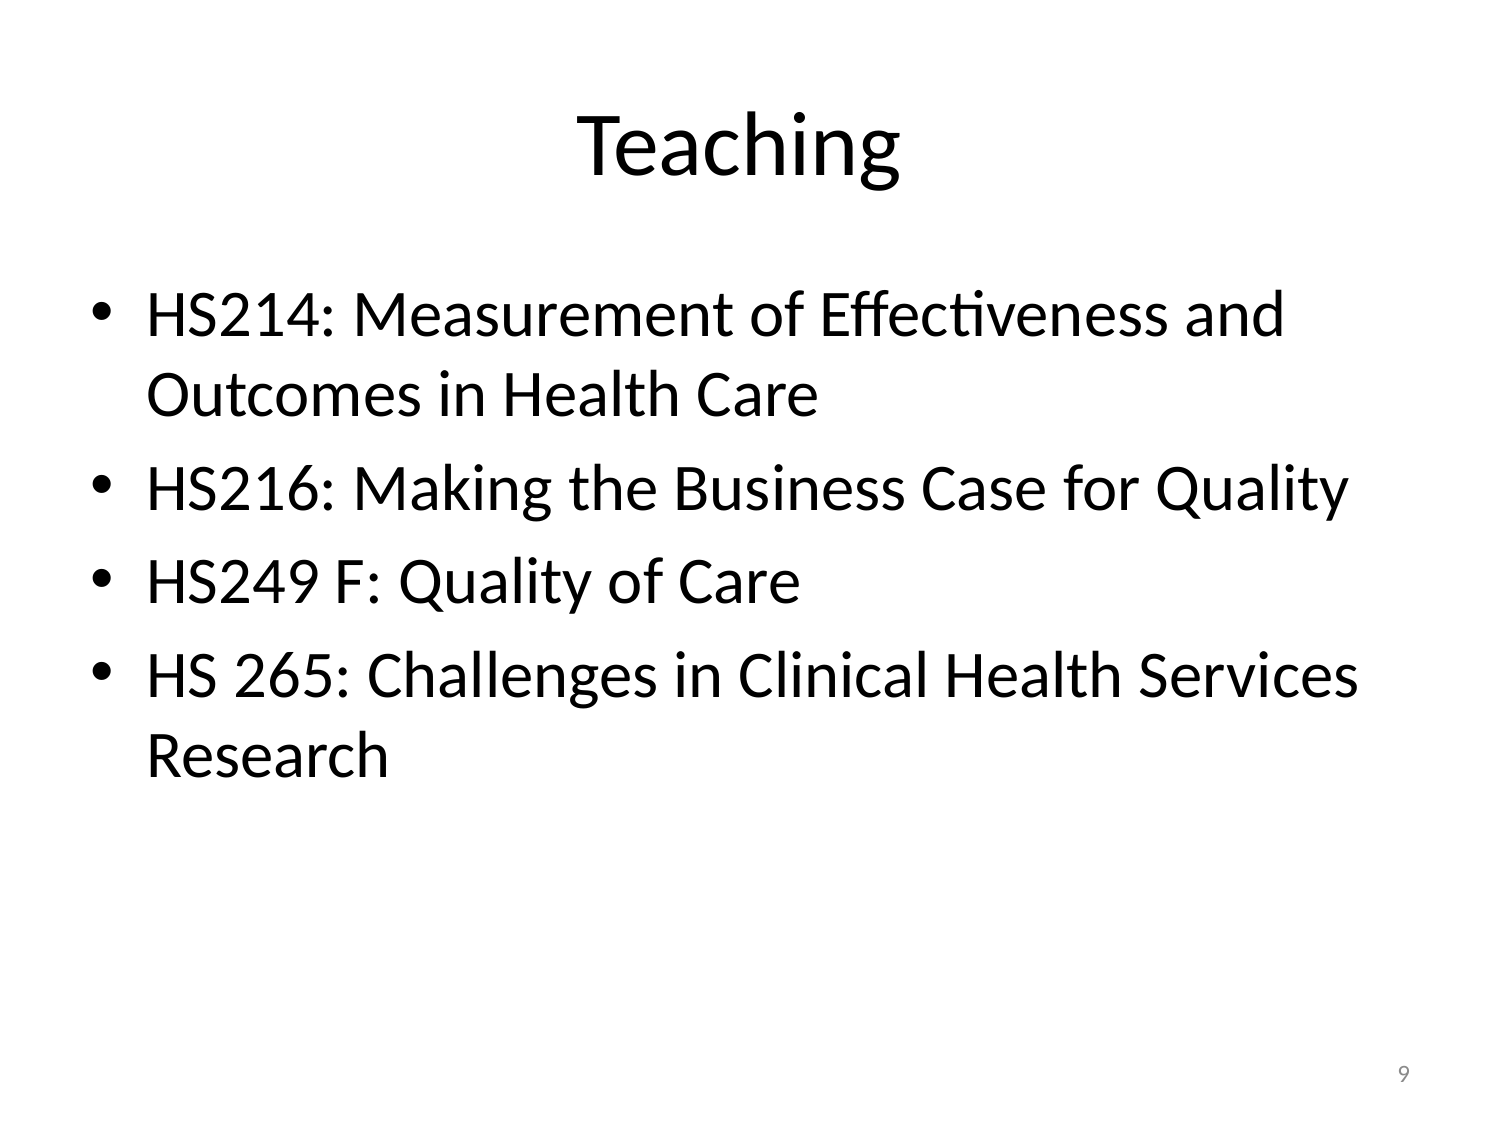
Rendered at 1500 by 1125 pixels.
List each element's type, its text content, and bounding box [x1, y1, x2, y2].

title Teaching [75, 45, 1425, 233]
list HS214: Measurement of Effectiveness and Outcomes in Health Care HS216: Making the Business Case for Quality HS249 F: Quality of Care HS 265: Challenges in Clinical Health Services Research [75, 262, 1425, 1005]
slide_number 9 [1074, 1042, 1425, 1103]
